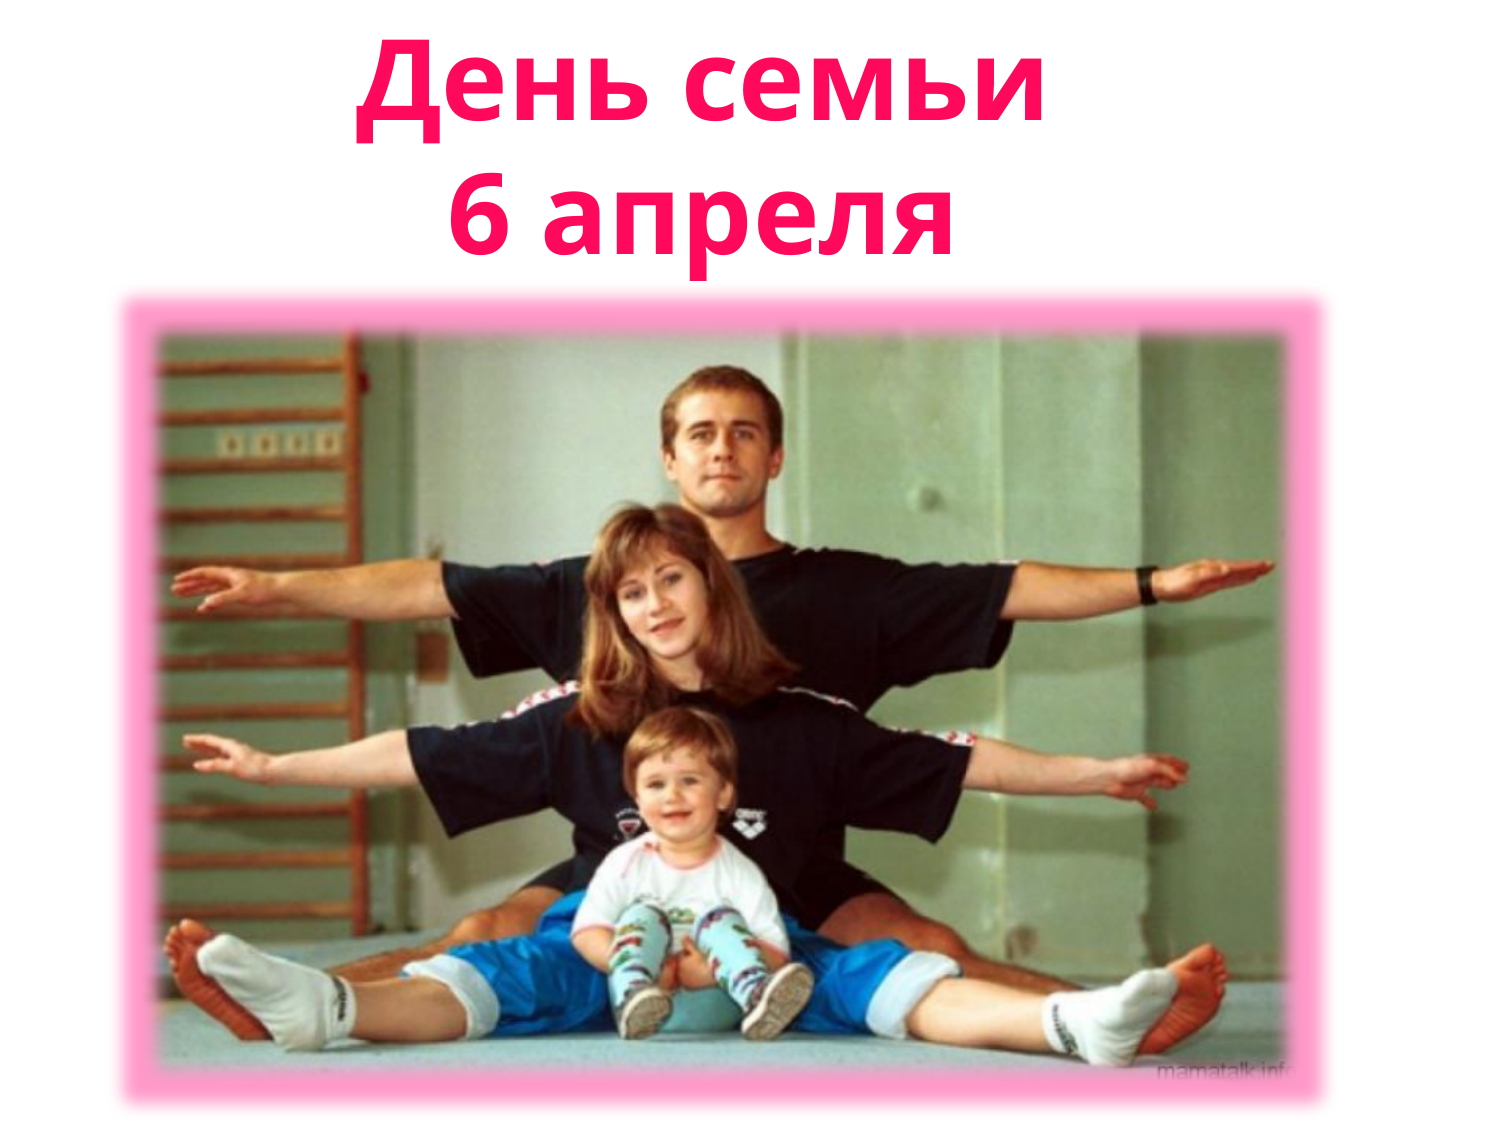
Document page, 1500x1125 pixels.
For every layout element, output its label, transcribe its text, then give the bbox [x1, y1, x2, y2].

text_box День семьи 6 апреля [340, 0, 1066, 285]
picture [140, 315, 1306, 1087]
